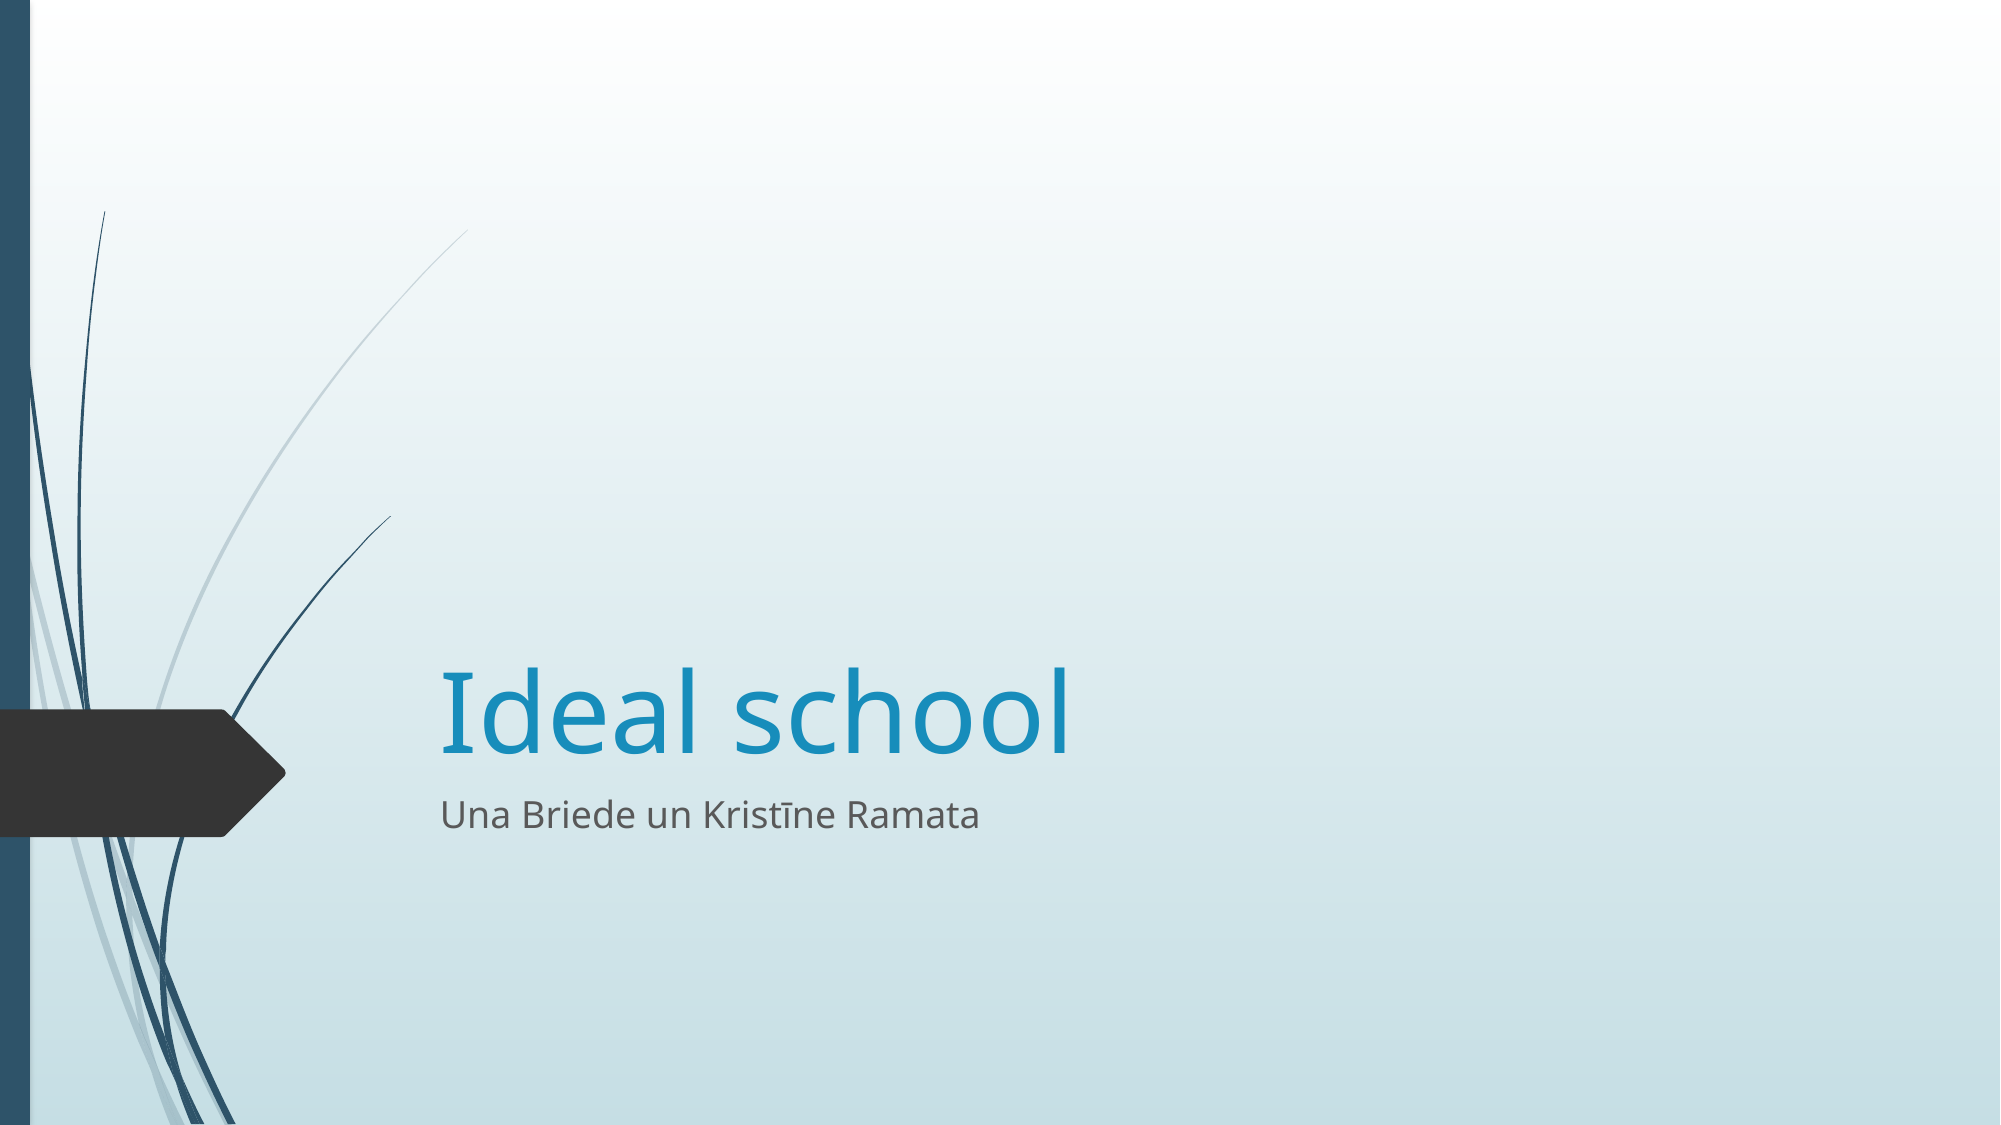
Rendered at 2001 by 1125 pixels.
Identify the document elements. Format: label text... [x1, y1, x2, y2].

title Ideal school [424, 412, 1888, 783]
subtitle Una Briede un Kristīne Ramata [424, 783, 1888, 969]
